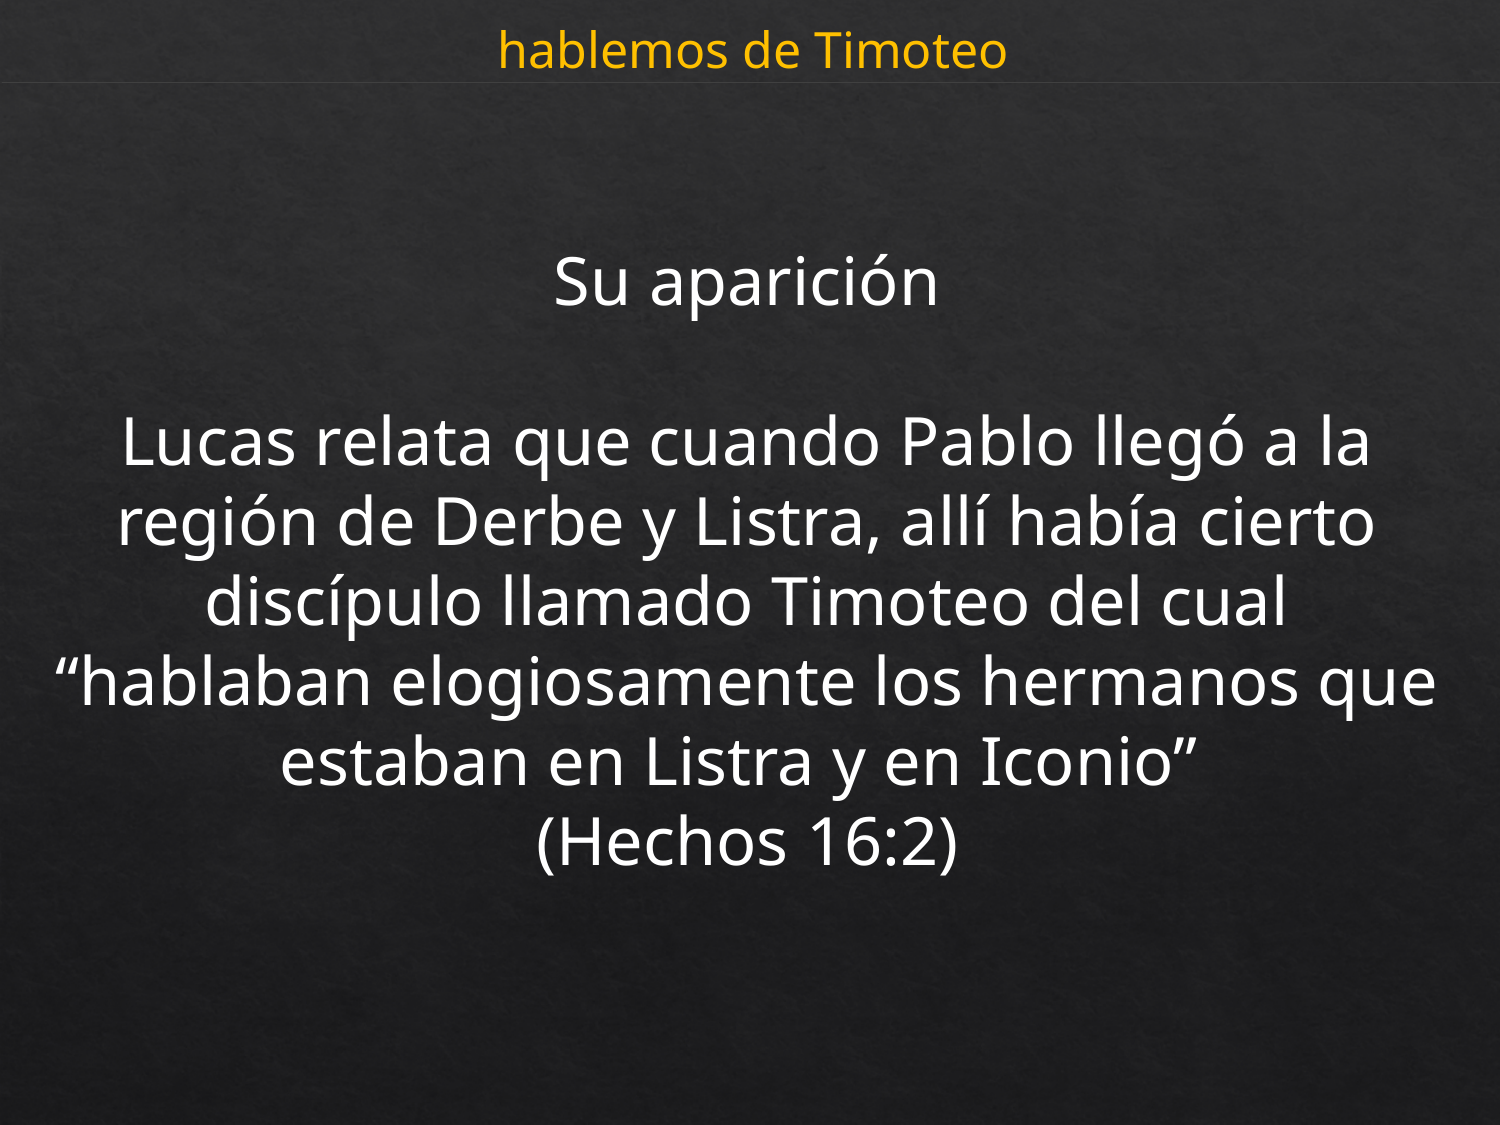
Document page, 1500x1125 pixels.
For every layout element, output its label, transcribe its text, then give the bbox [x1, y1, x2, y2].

text_box hablemos de Timoteo [44, 11, 1463, 79]
text_box Su aparición Lucas relata que cuando Pablo llegó a la región de Derbe y Listra, allí había cierto discípulo llamado Timoteo del cual “hablaban elogiosamente los hermanos que estaban en Listra y en Iconio” (Hechos 16:2) [0, 231, 1497, 887]
